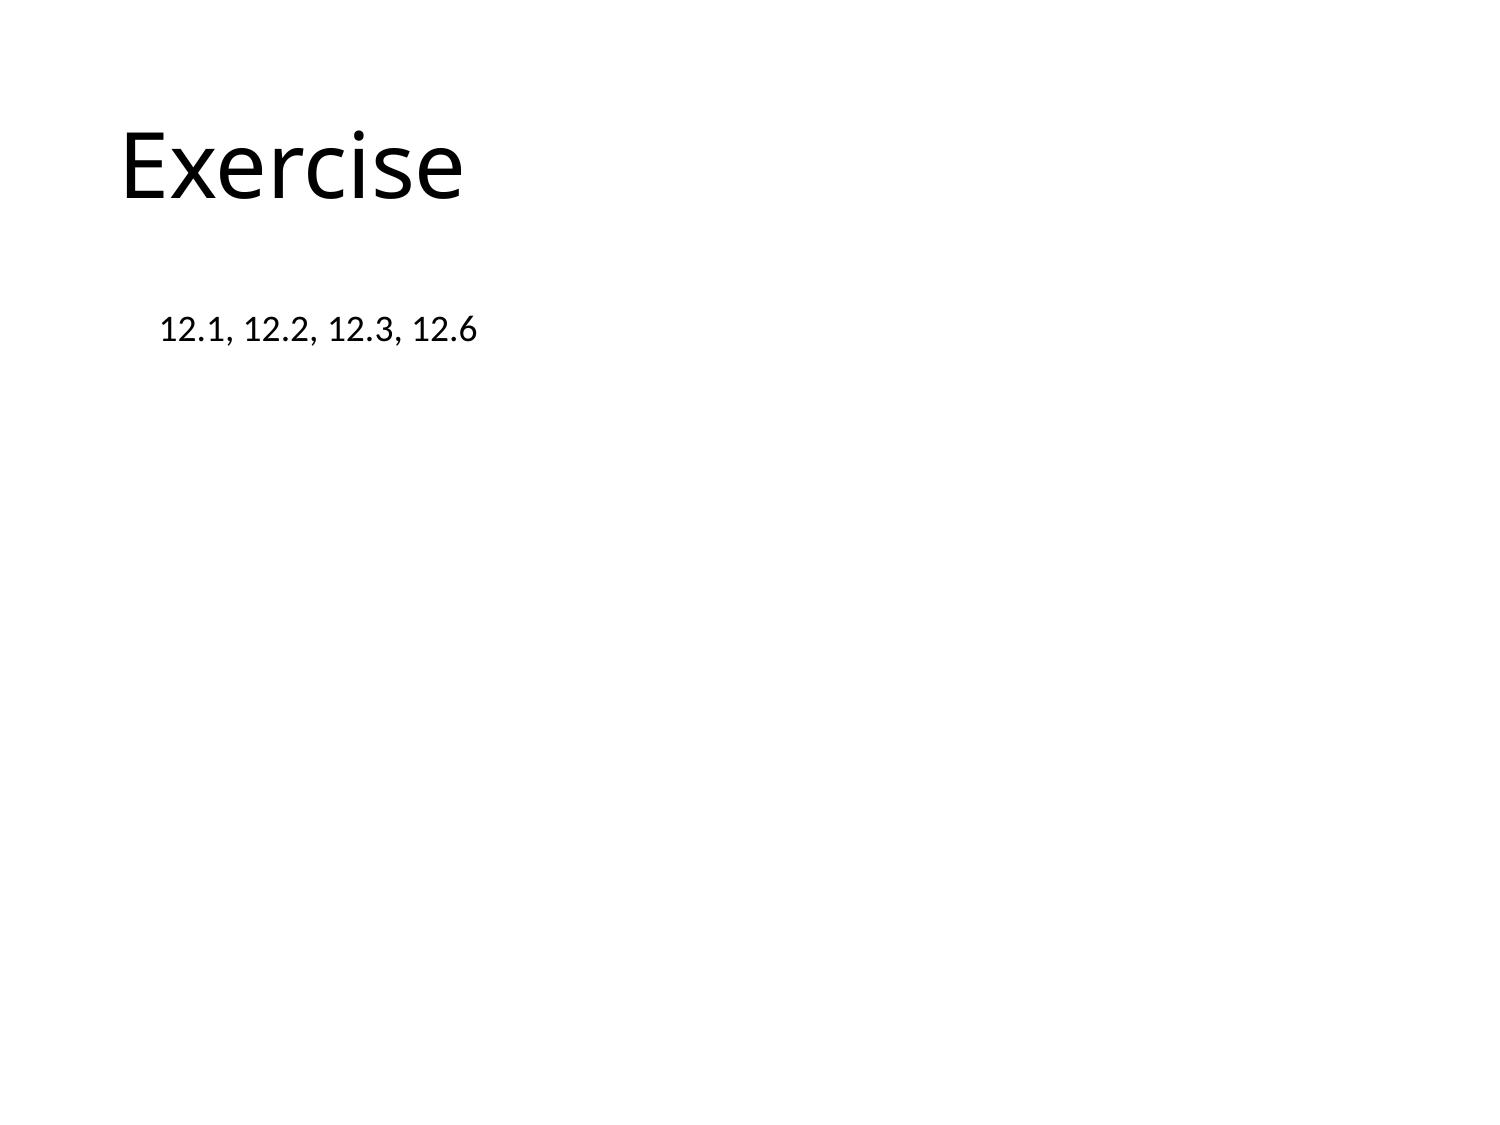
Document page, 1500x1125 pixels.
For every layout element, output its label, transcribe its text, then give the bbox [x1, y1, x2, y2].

text_box 12.1, 12.2, 12.3, 12.6 [143, 296, 493, 357]
title Exercise [103, 59, 1397, 278]
